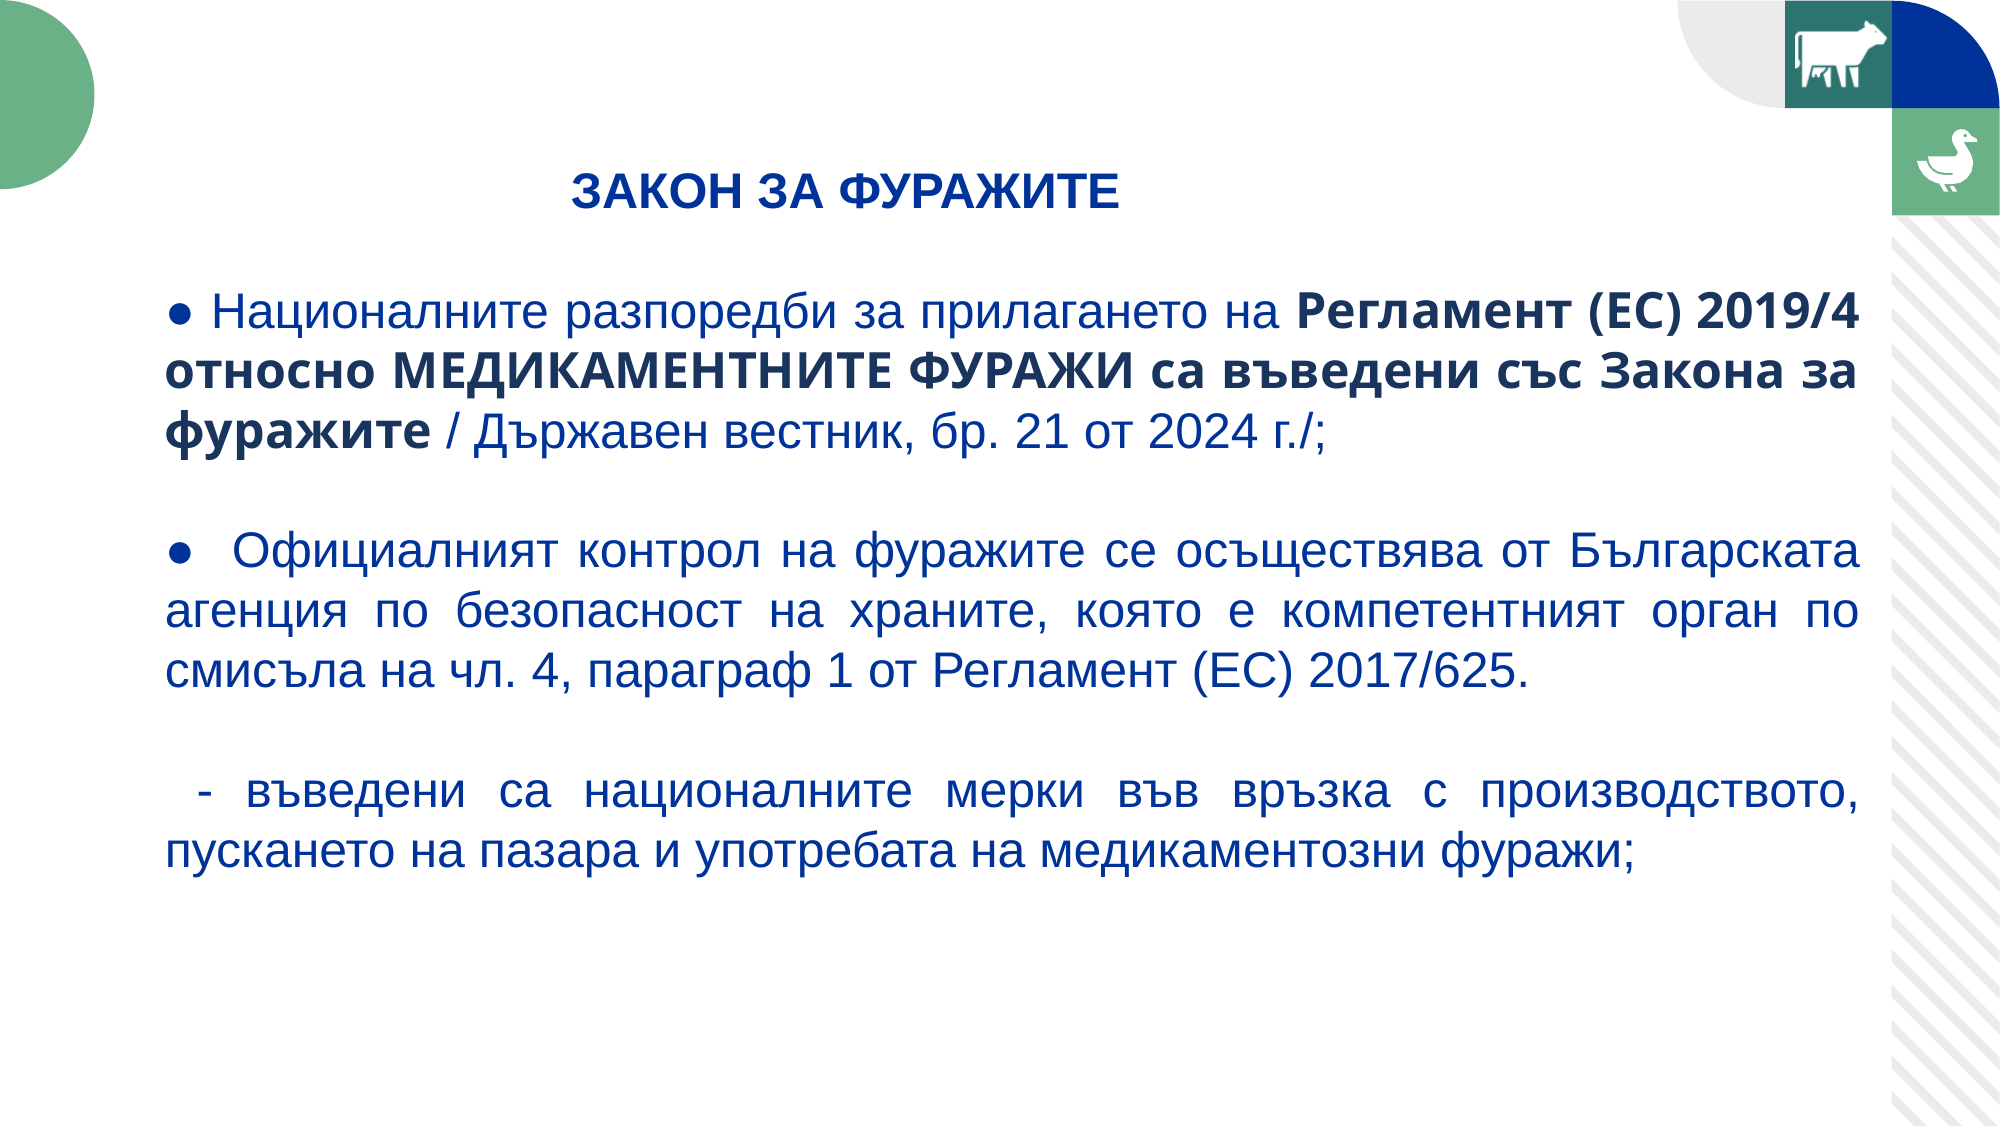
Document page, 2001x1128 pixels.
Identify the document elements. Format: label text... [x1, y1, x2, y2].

picture [1795, 20, 1888, 88]
list ЗАКОН ЗА ФУРАЖИТЕ ● Националните разпоредби за прилагането на Регламент (ЕС) 2019/4 относно МЕДИКАМЕНТНИТЕ ФУРАЖИ са въведени със Закона за фуражите / Държавен вестник, бр. 21 от 2024 г./; ● Официалният контрол на фуражите се осъществява от Българската агенция по безопасност на храните, която е компетентният орган по смисъла на чл. 4, параграф 1 от Регламент (ЕС) 2017/625. - въведени са националните мерки във връзка с производството, пускането на пазара и употребата на медикаментозни фуражи; [150, 151, 1875, 1114]
